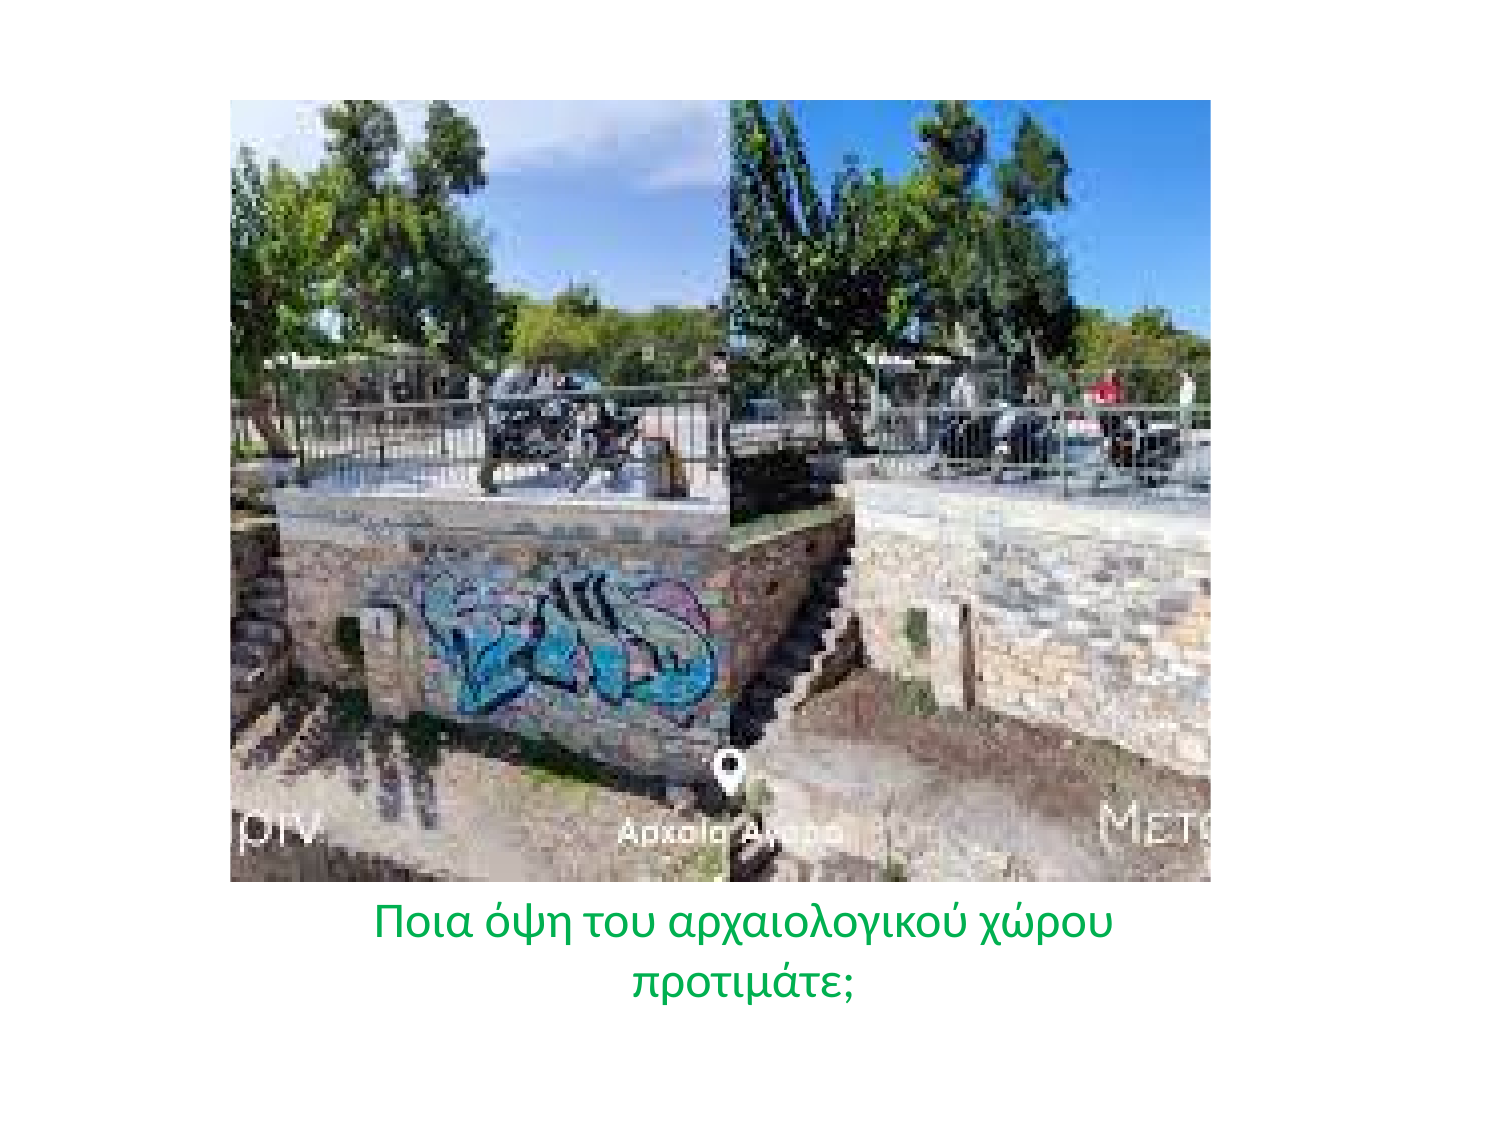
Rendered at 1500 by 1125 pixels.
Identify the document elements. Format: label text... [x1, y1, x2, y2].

list Ποια όψη του αρχαιολογικού χώρου προτιμάτε; [294, 890, 1194, 1013]
picture [229, 100, 1211, 882]
